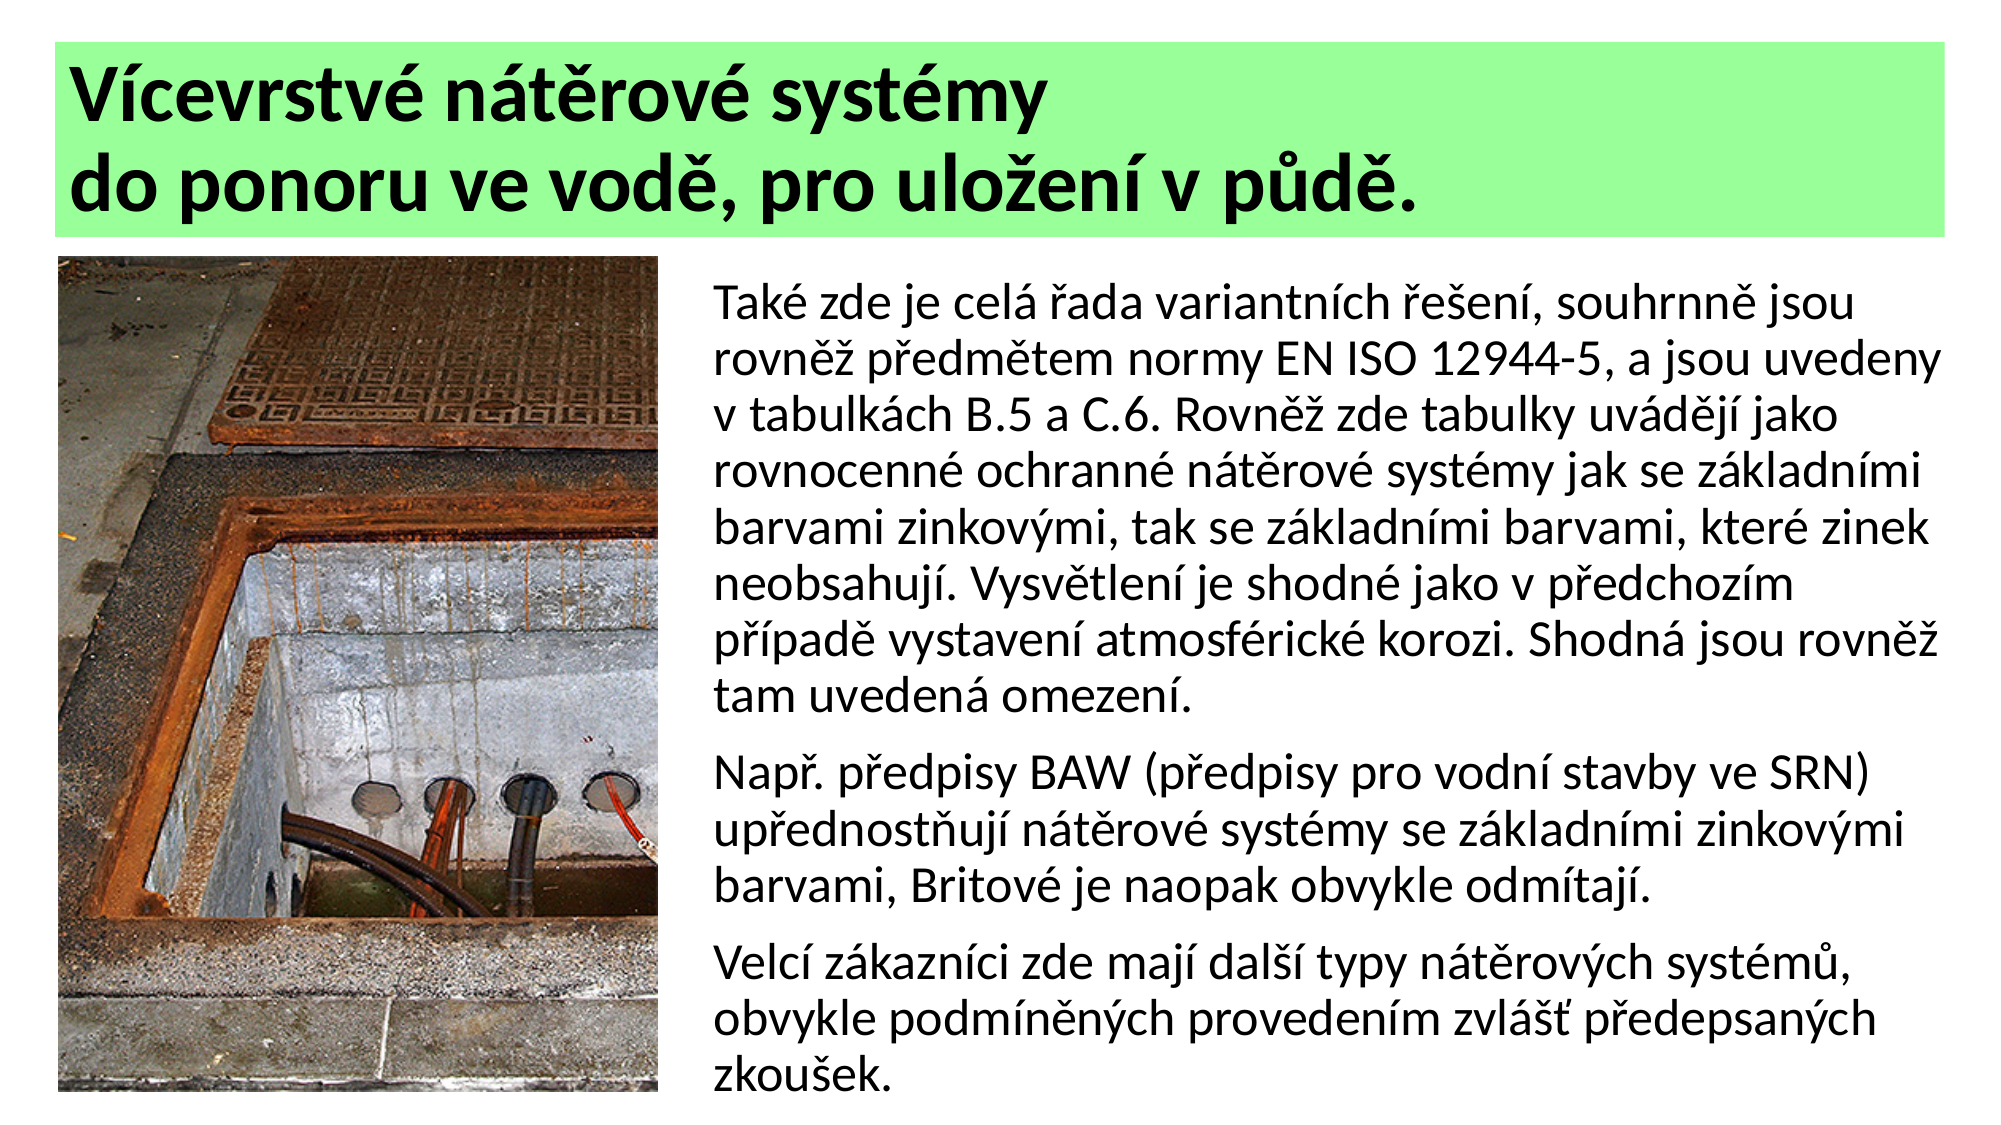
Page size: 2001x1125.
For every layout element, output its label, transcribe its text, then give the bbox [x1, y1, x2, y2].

text_box Také zde je celá řada variantních řešení, souhrnně jsou rovněž předmětem normy EN ISO 12944-5, a jsou uvedeny v tabulkách B.5 a C.6. Rovněž zde tabulky uvádějí jako rovnocenné ochranné nátěrové systémy jak se základními barvami zinkovými, tak se základními barvami, které zinek neobsahují. Vysvětlení je shodné jako v předchozím případě vystavení atmosférické korozi. Shodná jsou rovněž tam uvedená omezení. Např. předpisy BAW (předpisy pro vodní stavby ve SRN) upřednostňují nátěrové systémy se základními zinkovými barvami, Britové je naopak obvykle odmítají. Velcí zákazníci zde mají další typy nátěrových systémů, obvykle podmíněných provedením zvlášť předepsaných zkoušek. [699, 266, 1970, 1106]
picture [58, 256, 658, 1092]
text_box Vícevrstvé nátěrové systémy do ponoru ve vodě, pro uložení v půdě. [55, 41, 1945, 237]
